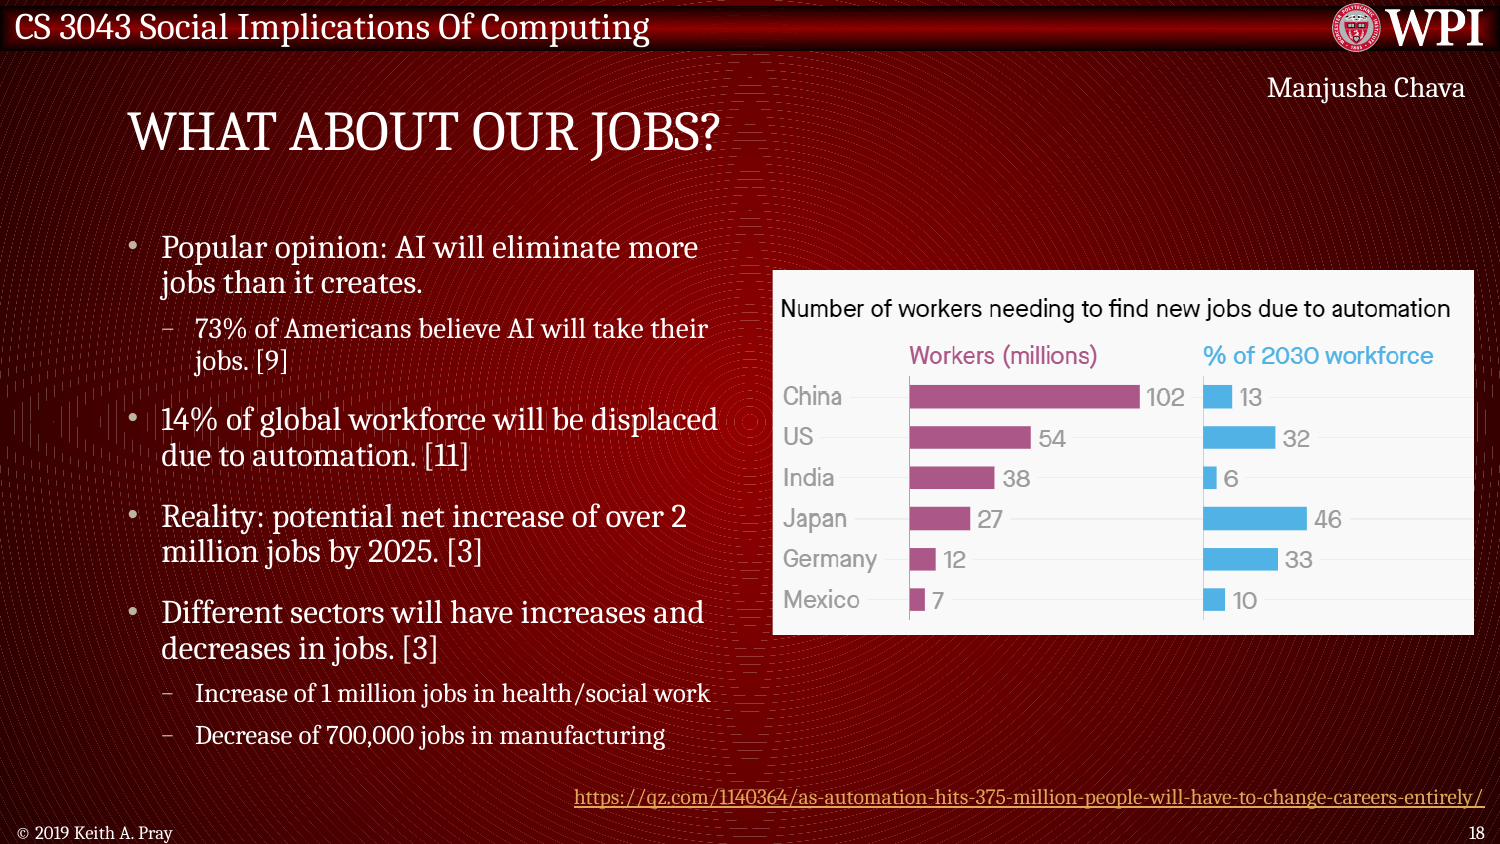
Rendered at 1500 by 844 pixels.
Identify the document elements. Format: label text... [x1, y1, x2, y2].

text_box Manjusha Chava [1123, 61, 1481, 111]
footer © 2019 Keith A. Pray [0, 819, 913, 844]
picture [1332, 3, 1483, 52]
slide_number 18 [1397, 819, 1500, 844]
title What about our jobs? [112, 59, 1388, 210]
text_box https://qz.com/1140364/as-automation-hits-375-million-people-will-have-to-change-careers-entirely/ [0, 775, 1500, 817]
picture [771, 268, 1475, 636]
list Popular opinion: AI will eliminate more jobs than it creates. 73% of Americans believe AI will take their jobs. [9] 14% of global workforce will be displaced due to automation. [11] Reality: potential net increase of over 2 million jobs by 2025. [3] Different sectors will have increases and decreases in jobs. [3] Increase of 1 million jobs in health/social work Decrease of 700,000 jobs in manufacturing [112, 221, 773, 772]
